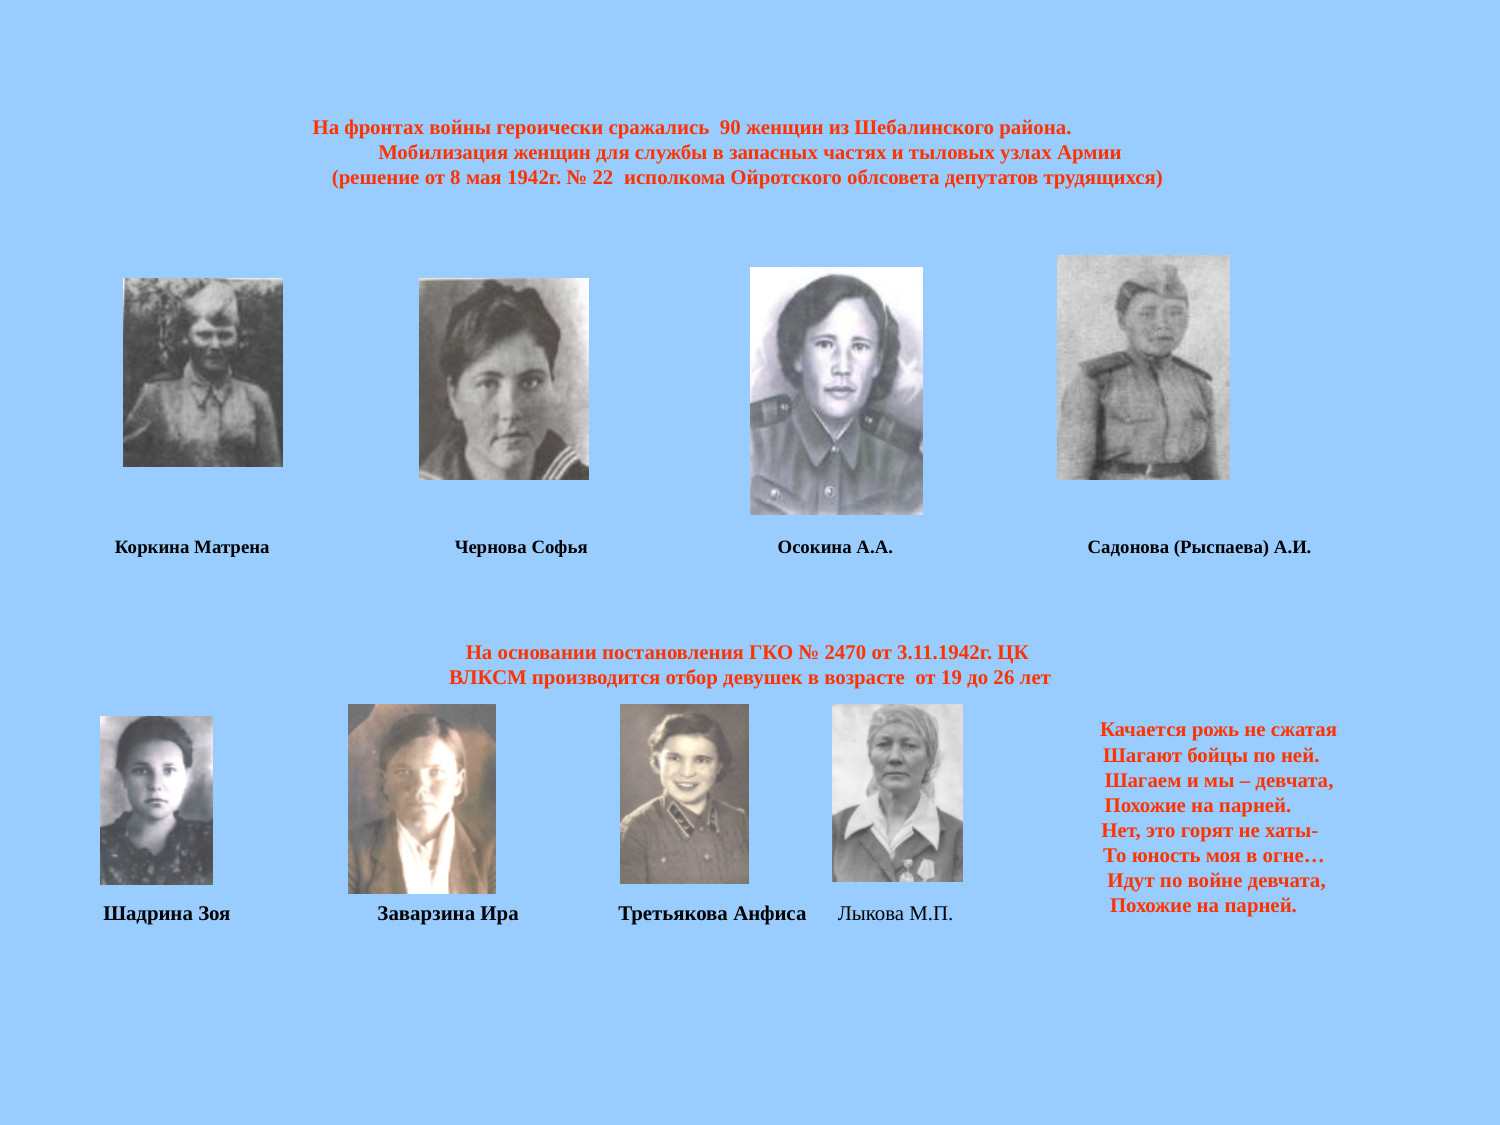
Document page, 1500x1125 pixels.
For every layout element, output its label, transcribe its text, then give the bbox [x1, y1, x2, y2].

picture [348, 703, 496, 894]
picture [749, 266, 923, 516]
text_box На фронтах войны героически сражались 90 женщин из Шебалинского района. Мобилизация женщин для службы в запасных частях и тыловых узлах Армии (решение от 8 мая 1942г. № 22 исполкома Ойротского облсовета депутатов трудящихся) [257, 106, 1243, 197]
picture [418, 278, 589, 481]
picture [619, 703, 750, 884]
text_box Шадрина Зоя Заварзина Ира Третьякова Анфиса Лыкова М.П. [88, 892, 714, 932]
text_box На основании постановления ГКО № 2470 от 3.11.1942г. ЦК ВЛКСМ производится отбор девушек в возрасте от 19 до 26 лет [399, 630, 1100, 696]
picture [832, 703, 963, 882]
text_box Качается рожь не сжатая Шагают бойцы по ней. Шагаем и мы – девчата, Похожие на парней. Нет, это горят не хаты- То юность моя в огне… Идут по войне девчата, Похожие на парней. [714, 704, 1436, 954]
picture [100, 715, 213, 886]
picture [1056, 255, 1230, 481]
text_box [14, 490, 407, 579]
text_box Коркина Матрена Чернова Софья Осокина А.А. Садонова (Рыспаева) А.И. [100, 527, 1376, 588]
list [123, 278, 283, 467]
